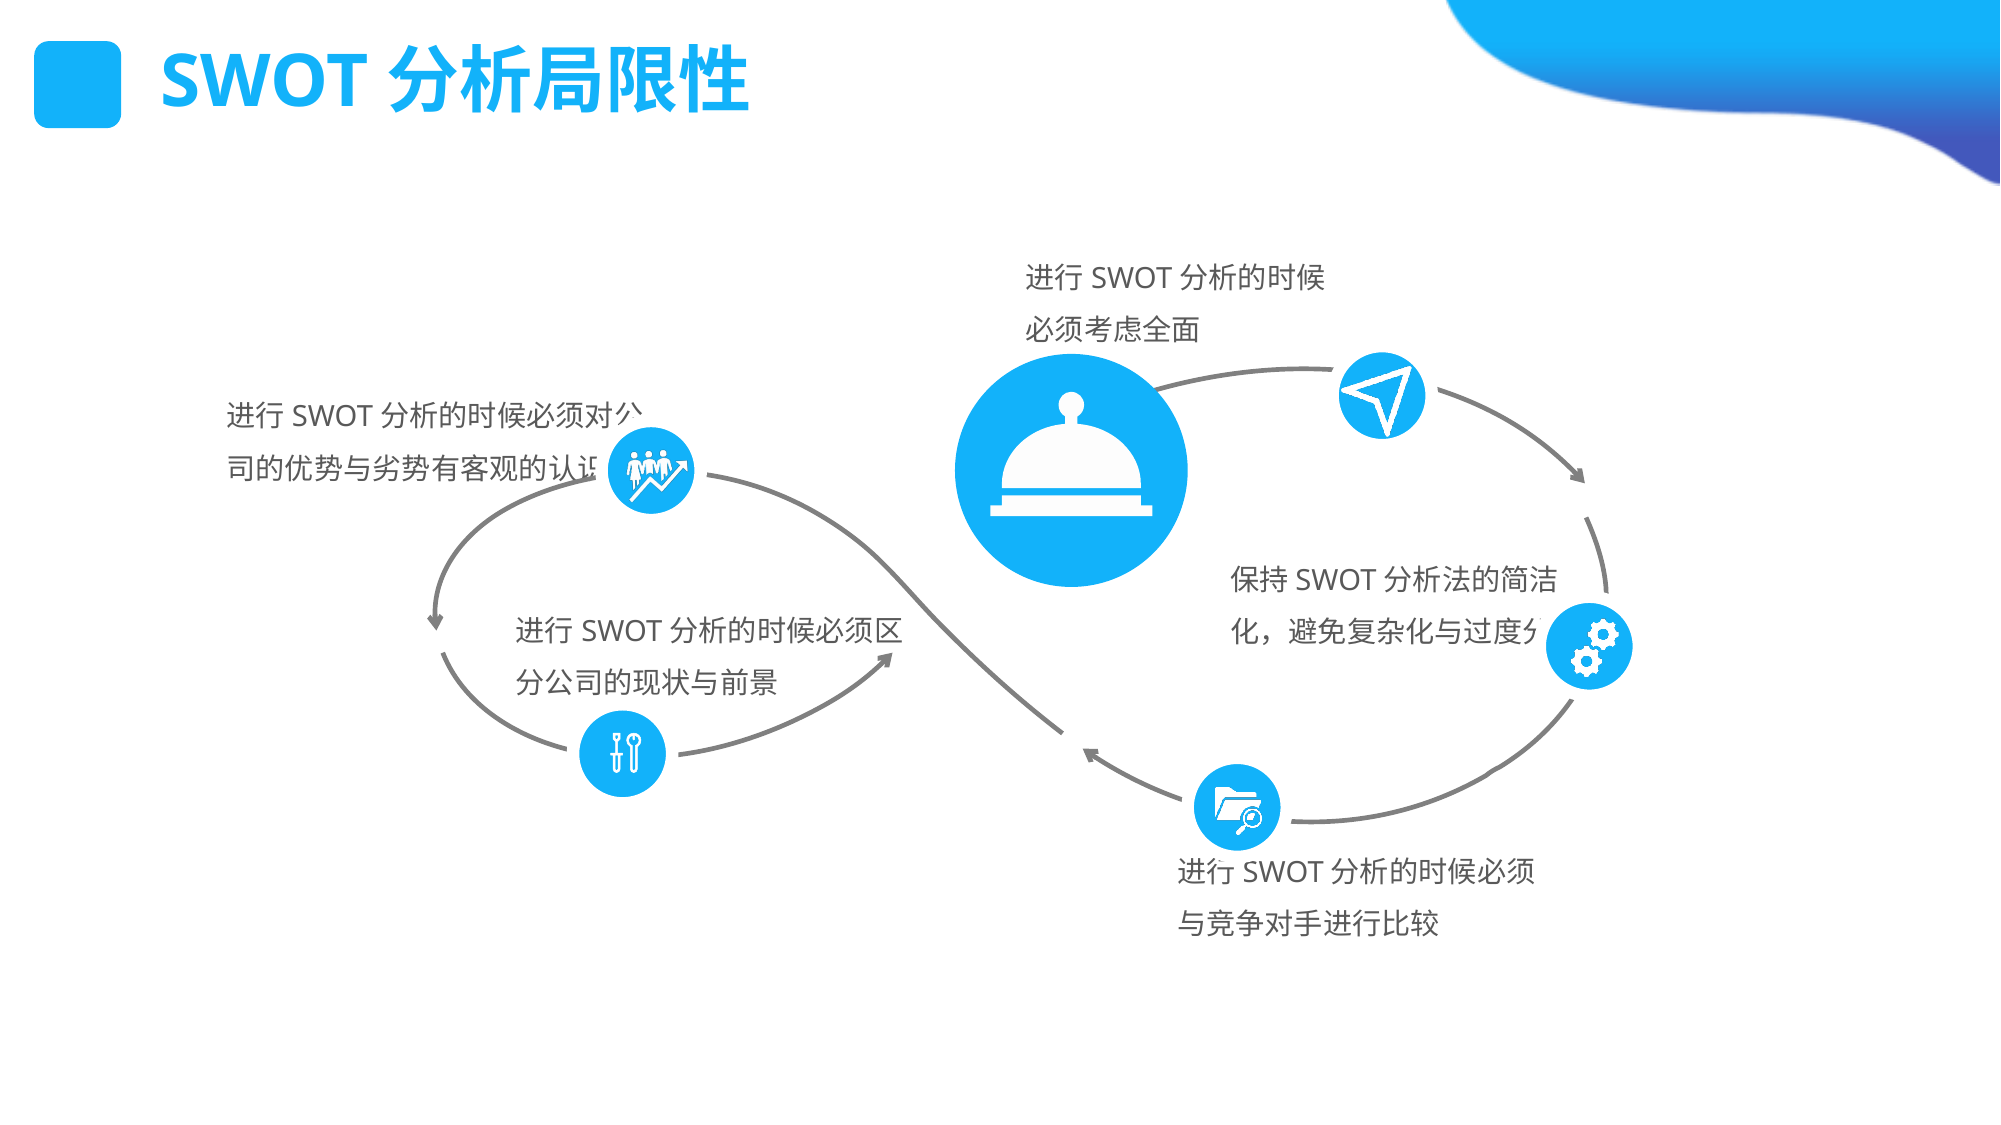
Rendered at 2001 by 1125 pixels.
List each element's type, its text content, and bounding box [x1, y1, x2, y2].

picture [1445, 0, 2000, 186]
text_box 进行SWOT分析的时候必须与竞争对手进行比较 [1162, 857, 1566, 948]
text_box 进行SWOT分析的时候必须对公司的优势与劣势有客观的认识 [211, 372, 434, 493]
text_box SWOT分析局限性 [149, 28, 1047, 128]
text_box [434, 345, 1639, 857]
text_box 进行SWOT分析的时候必须考虑全面 [1010, 234, 1365, 345]
